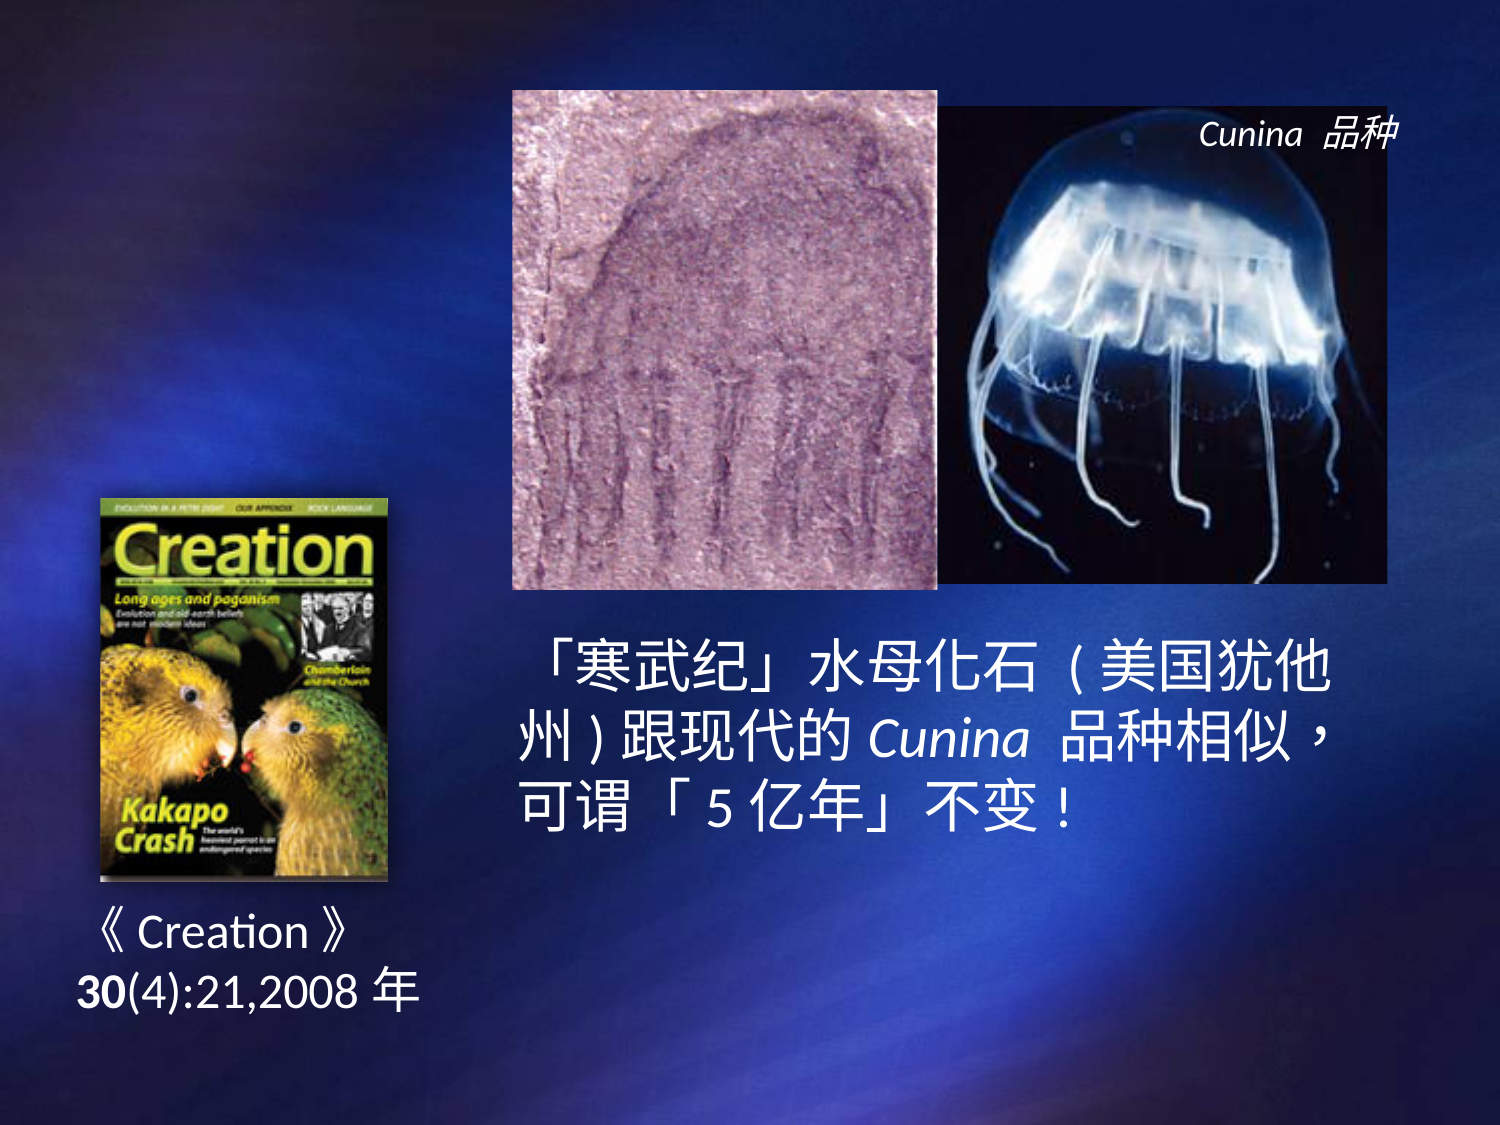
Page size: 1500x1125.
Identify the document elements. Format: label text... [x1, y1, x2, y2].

text_box 《Creation》 30(4):21,2008年 [60, 891, 467, 1027]
picture [0, 0, 1500, 1125]
text_box Cunina 品种 [1184, 101, 1420, 162]
text_box 「寒武纪」水母化石 (美国犹他州)跟现代的Cunina 品种相似， 可谓「5亿年」不变! [501, 621, 1377, 847]
